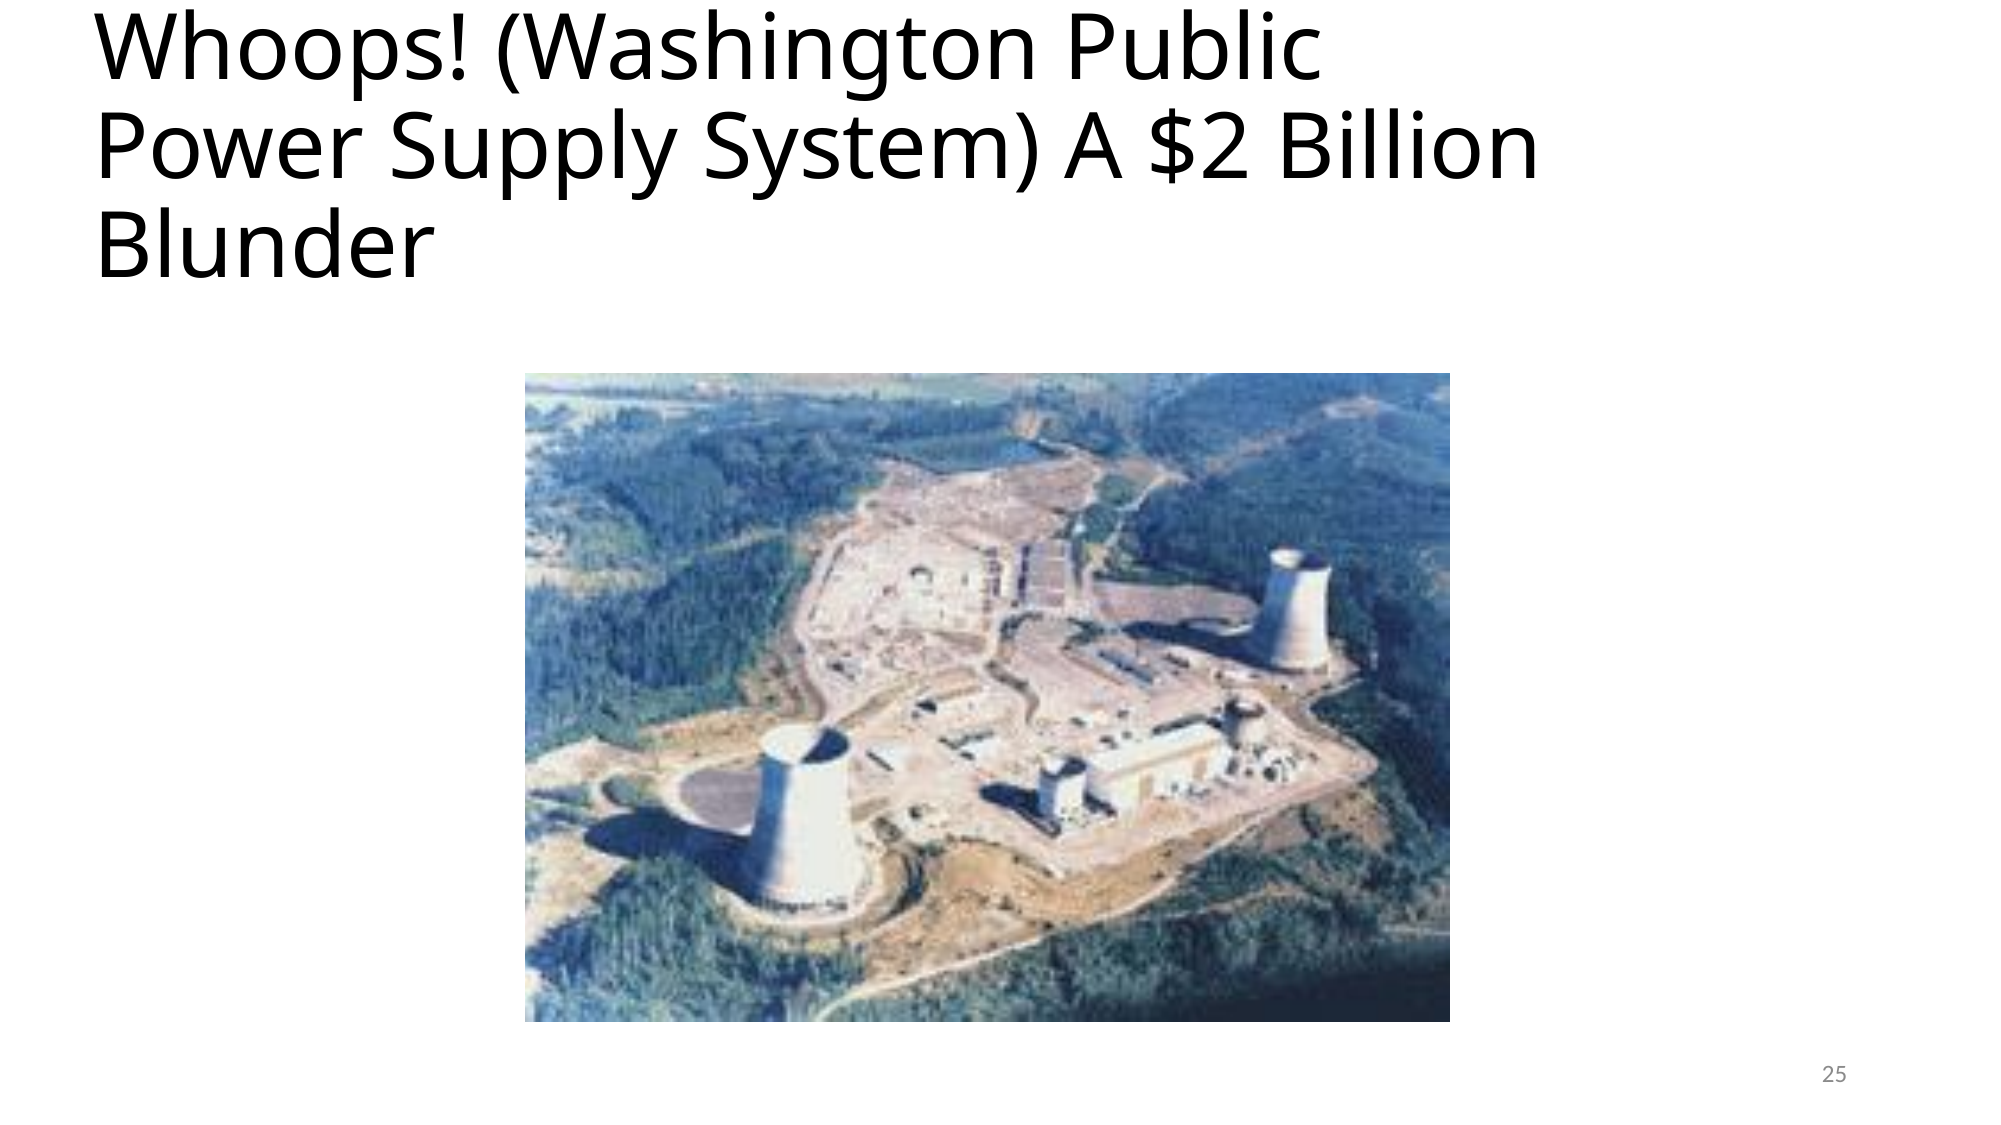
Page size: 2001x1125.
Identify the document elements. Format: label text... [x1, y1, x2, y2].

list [524, 373, 1450, 1022]
title Whoops! (Washington Public Power Supply System) A $2 Billion Blunder [78, 39, 1598, 258]
slide_number 25 [1412, 1042, 1863, 1103]
